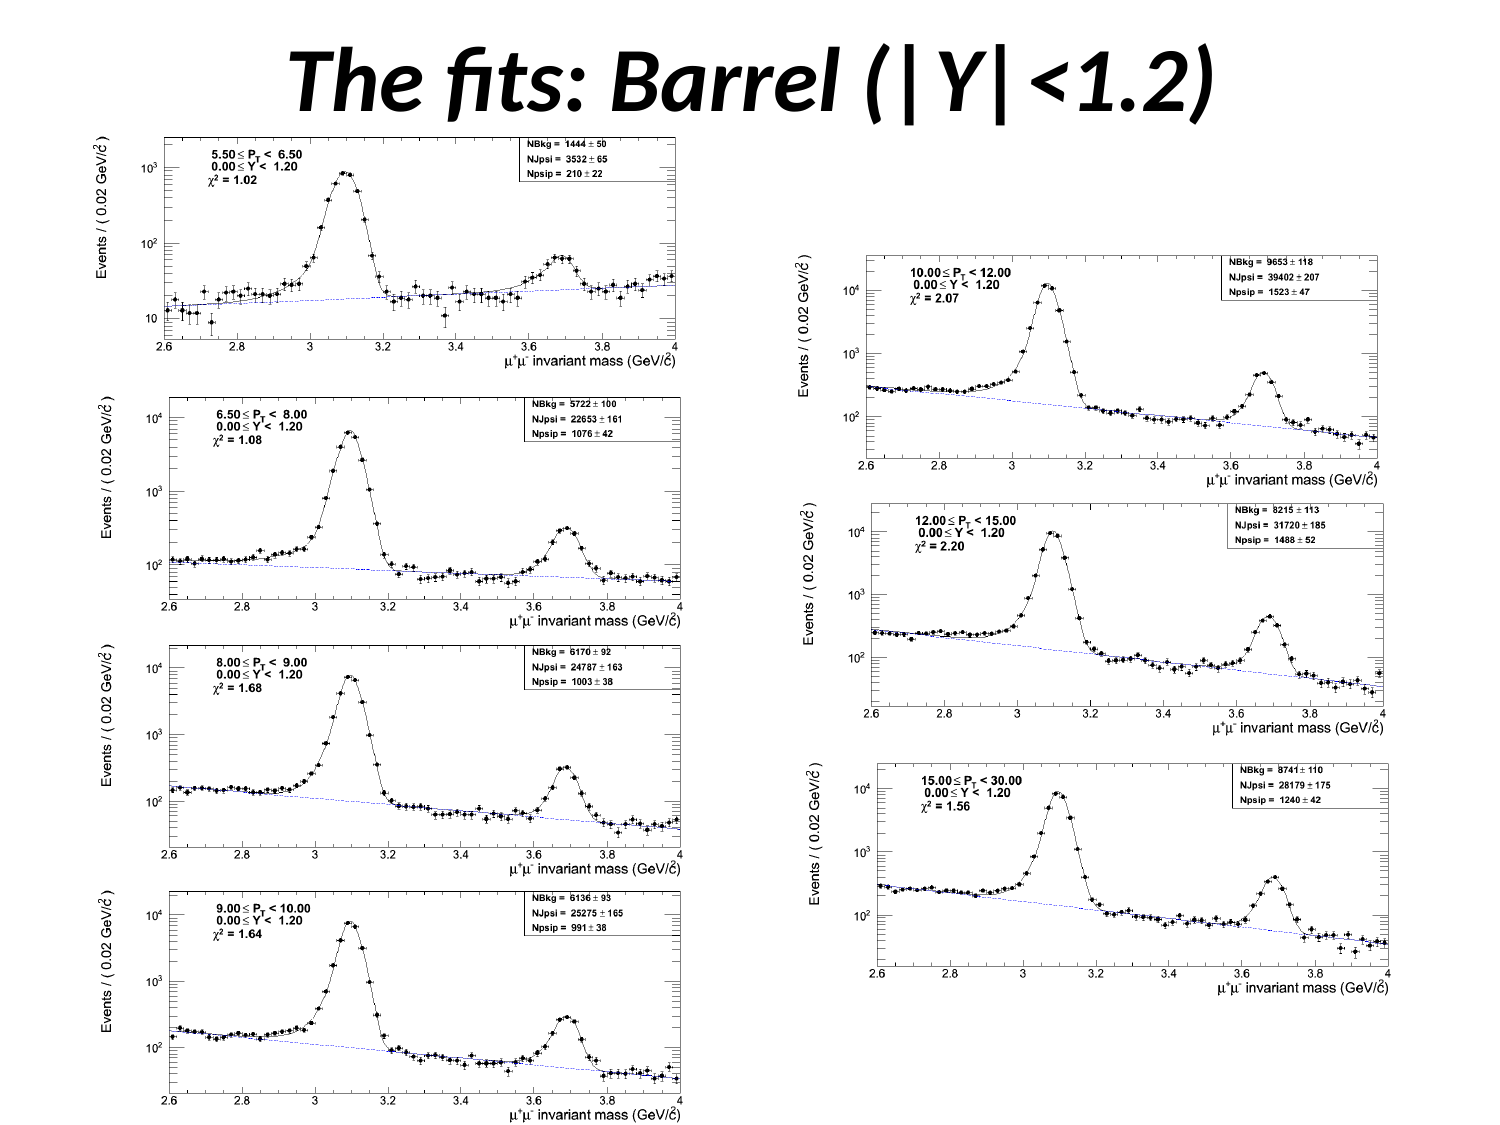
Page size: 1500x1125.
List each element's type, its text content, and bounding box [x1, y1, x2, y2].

picture [88, 633, 712, 1125]
title The fits: Barrel (|Y|<1.2) [76, 0, 1427, 149]
picture [88, 385, 712, 632]
picture [82, 125, 706, 372]
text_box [785, 243, 1419, 998]
